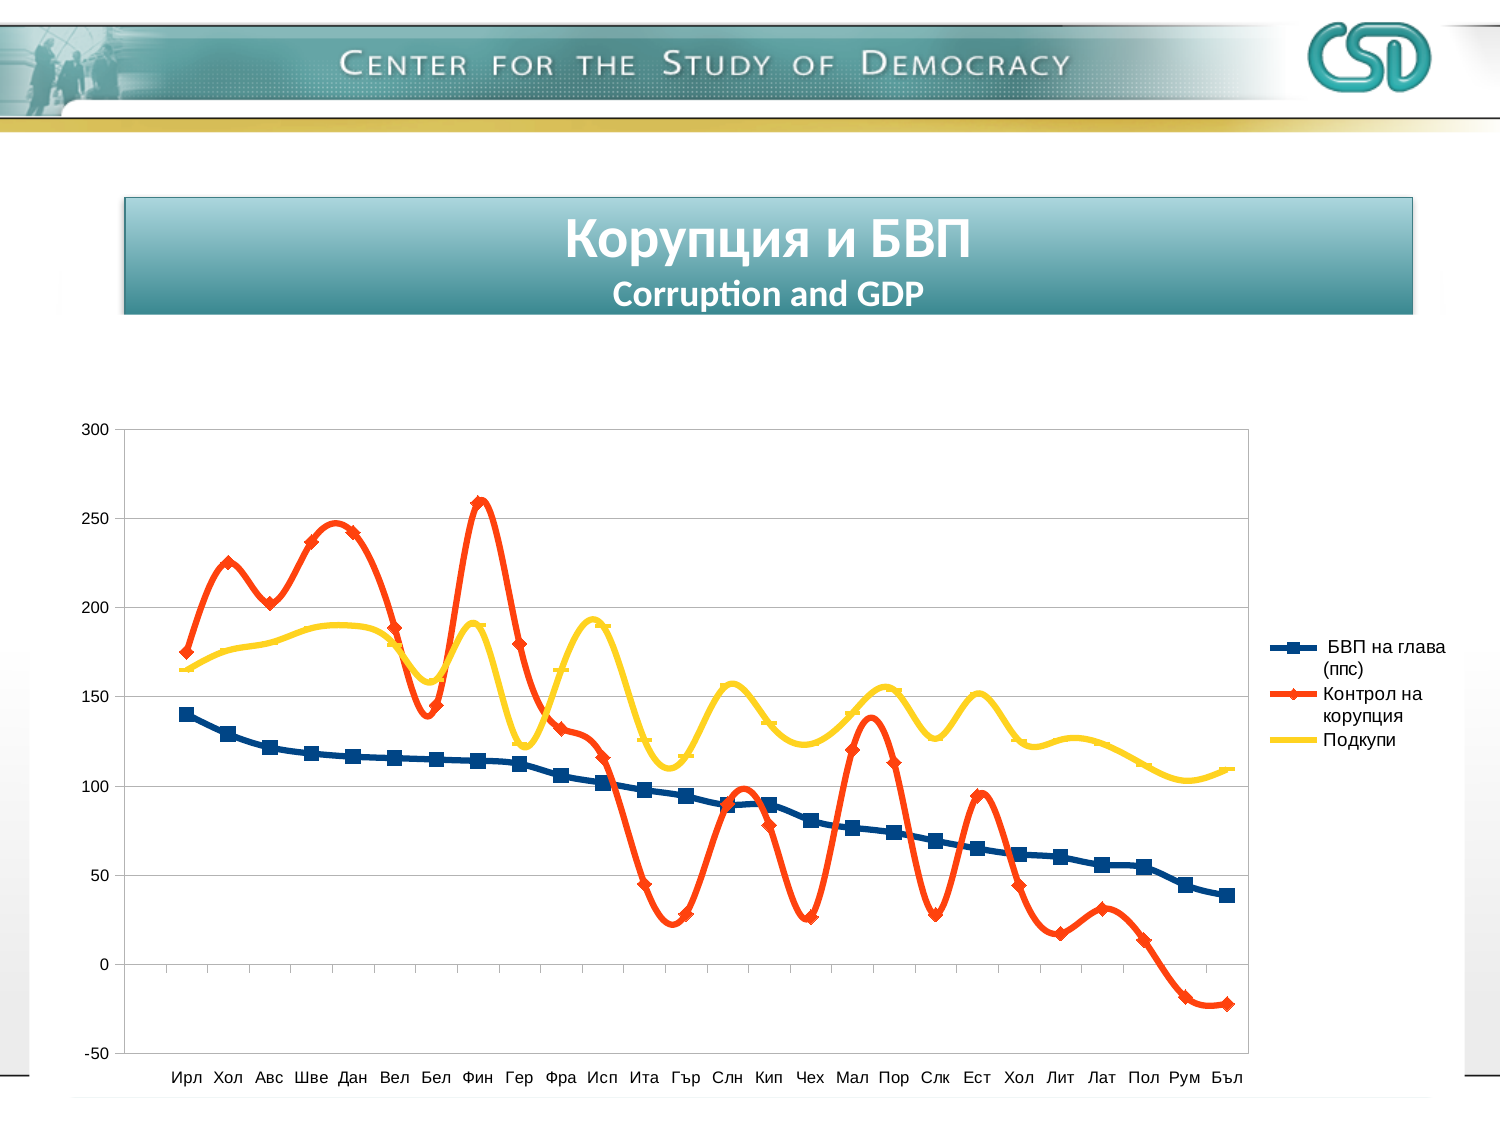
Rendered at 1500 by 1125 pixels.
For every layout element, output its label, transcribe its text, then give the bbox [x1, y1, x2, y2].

chart [29, 314, 1465, 1098]
title Corruption and [100, 172, 1389, 291]
text_box Корупция и БВП Corruption and GDP [124, 197, 1413, 313]
picture [0, 0, 1500, 1125]
